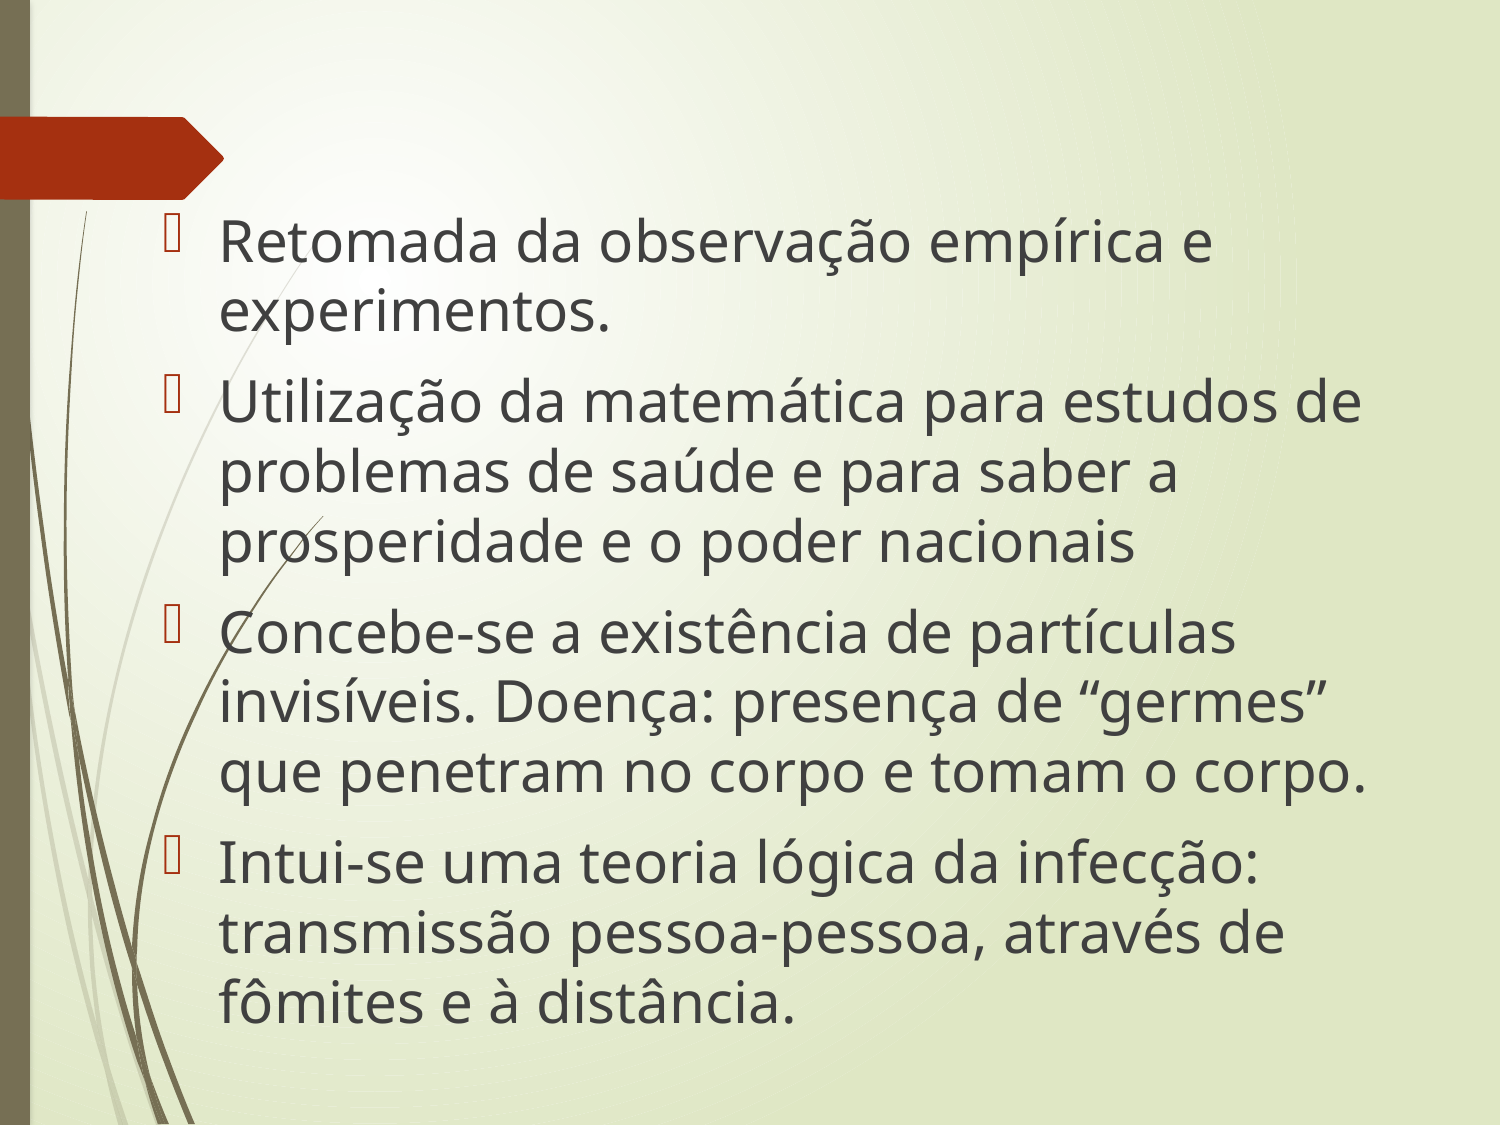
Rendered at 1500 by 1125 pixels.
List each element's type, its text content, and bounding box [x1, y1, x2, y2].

list Retomada da observação empírica e experimentos. Utilização da matemática para estudos de problemas de saúde e para saber a prosperidade e o poder nacionais Concebe-se a existência de partículas invisíveis. Doença: presença de “germes” que penetram no corpo e tomam o corpo. Intui-se uma teoria lógica da infecção: transmissão pessoa-pessoa, através de fômites e à distância. [147, 196, 1423, 1097]
